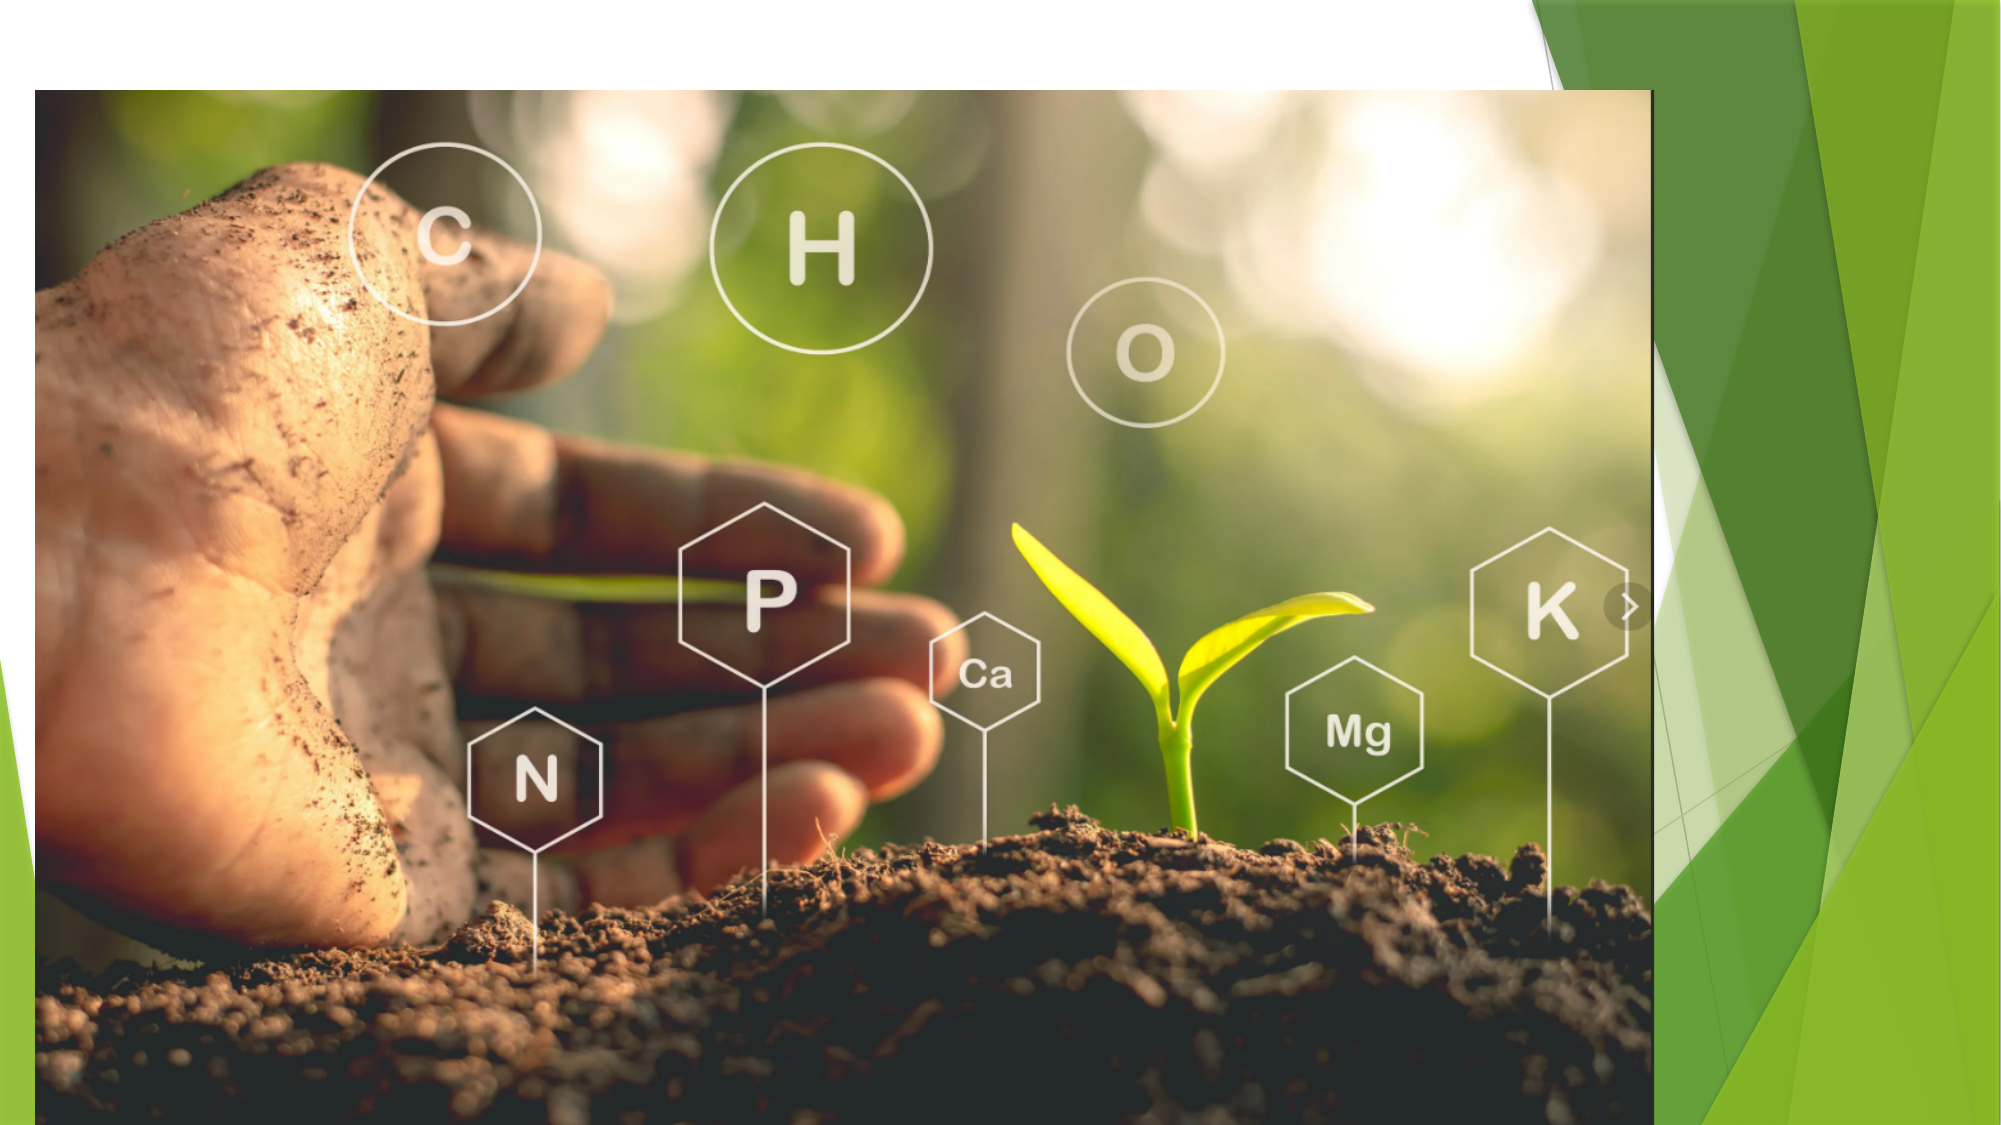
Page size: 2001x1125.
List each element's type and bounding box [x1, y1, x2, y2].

picture [34, 89, 1655, 1125]
